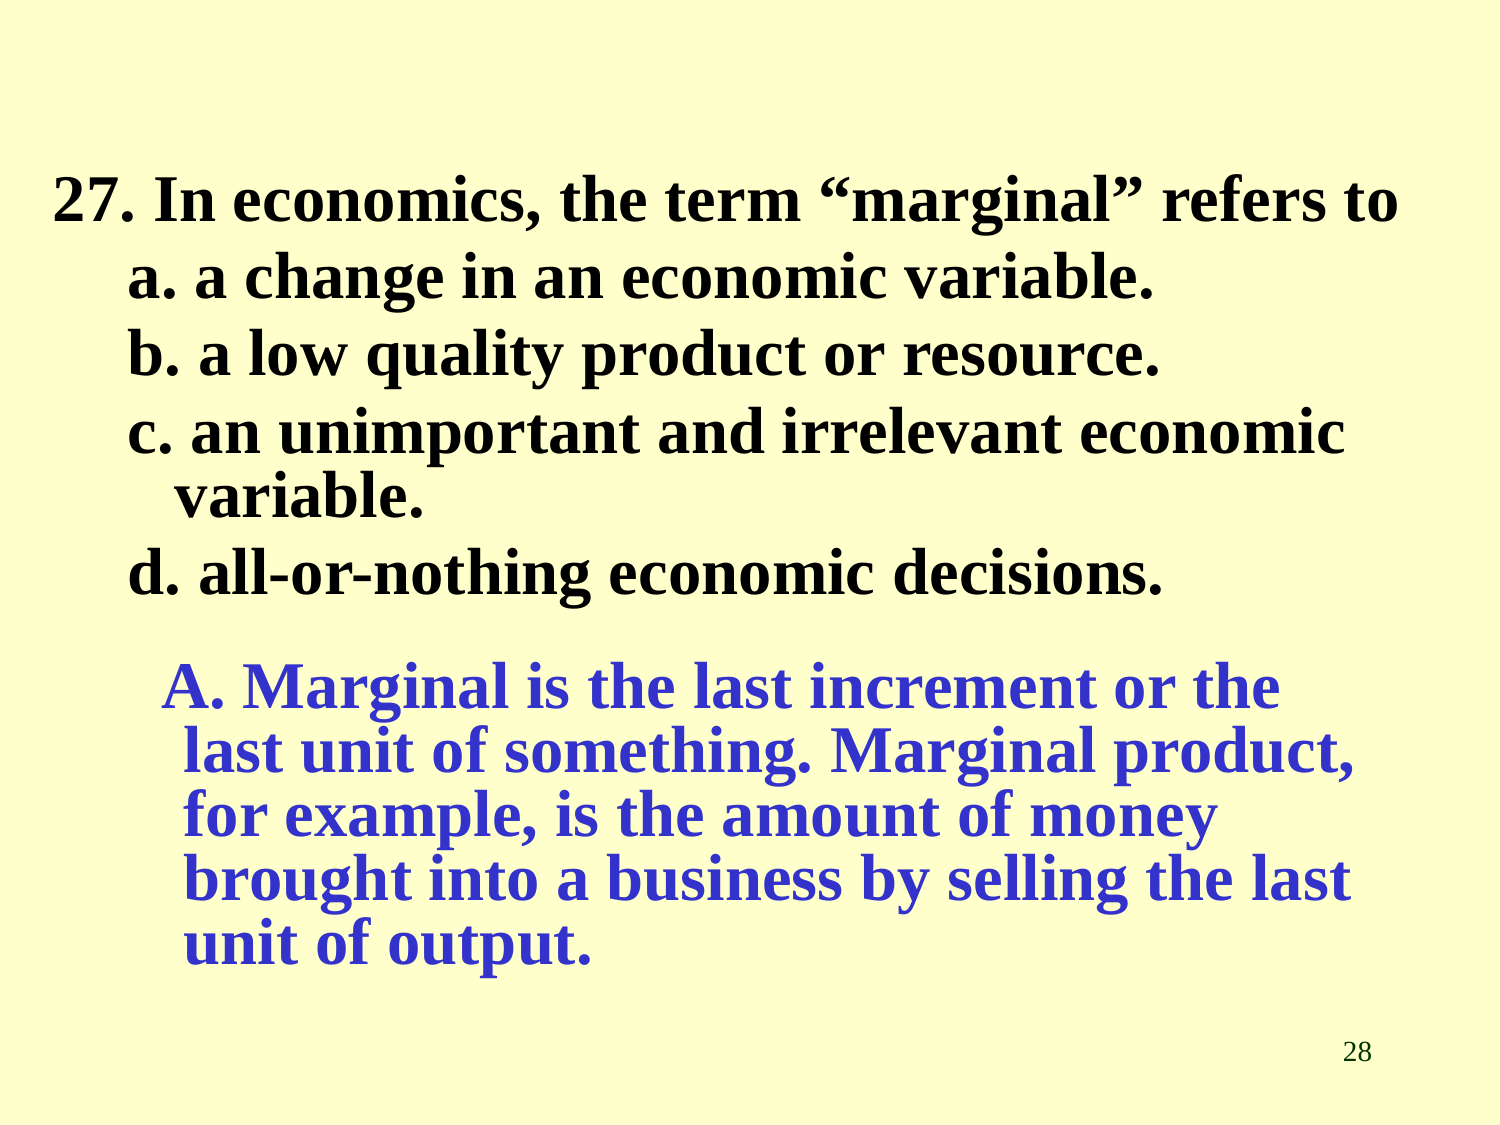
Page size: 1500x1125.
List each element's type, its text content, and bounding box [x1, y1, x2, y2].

list 27. In economics, the term “marginal” refers to a. a change in an economic variable. b. a low quality product or resource. c. an unimportant and irrelevant economic variable. d. all-or-nothing economic decisions. [37, 162, 1451, 816]
text_box A. Marginal is the last increment or the last unit of something. Marginal product, for example, is the amount of money brought into a business by selling the last unit of output. [112, 650, 1388, 985]
slide_number 28 [1074, 1024, 1388, 1101]
